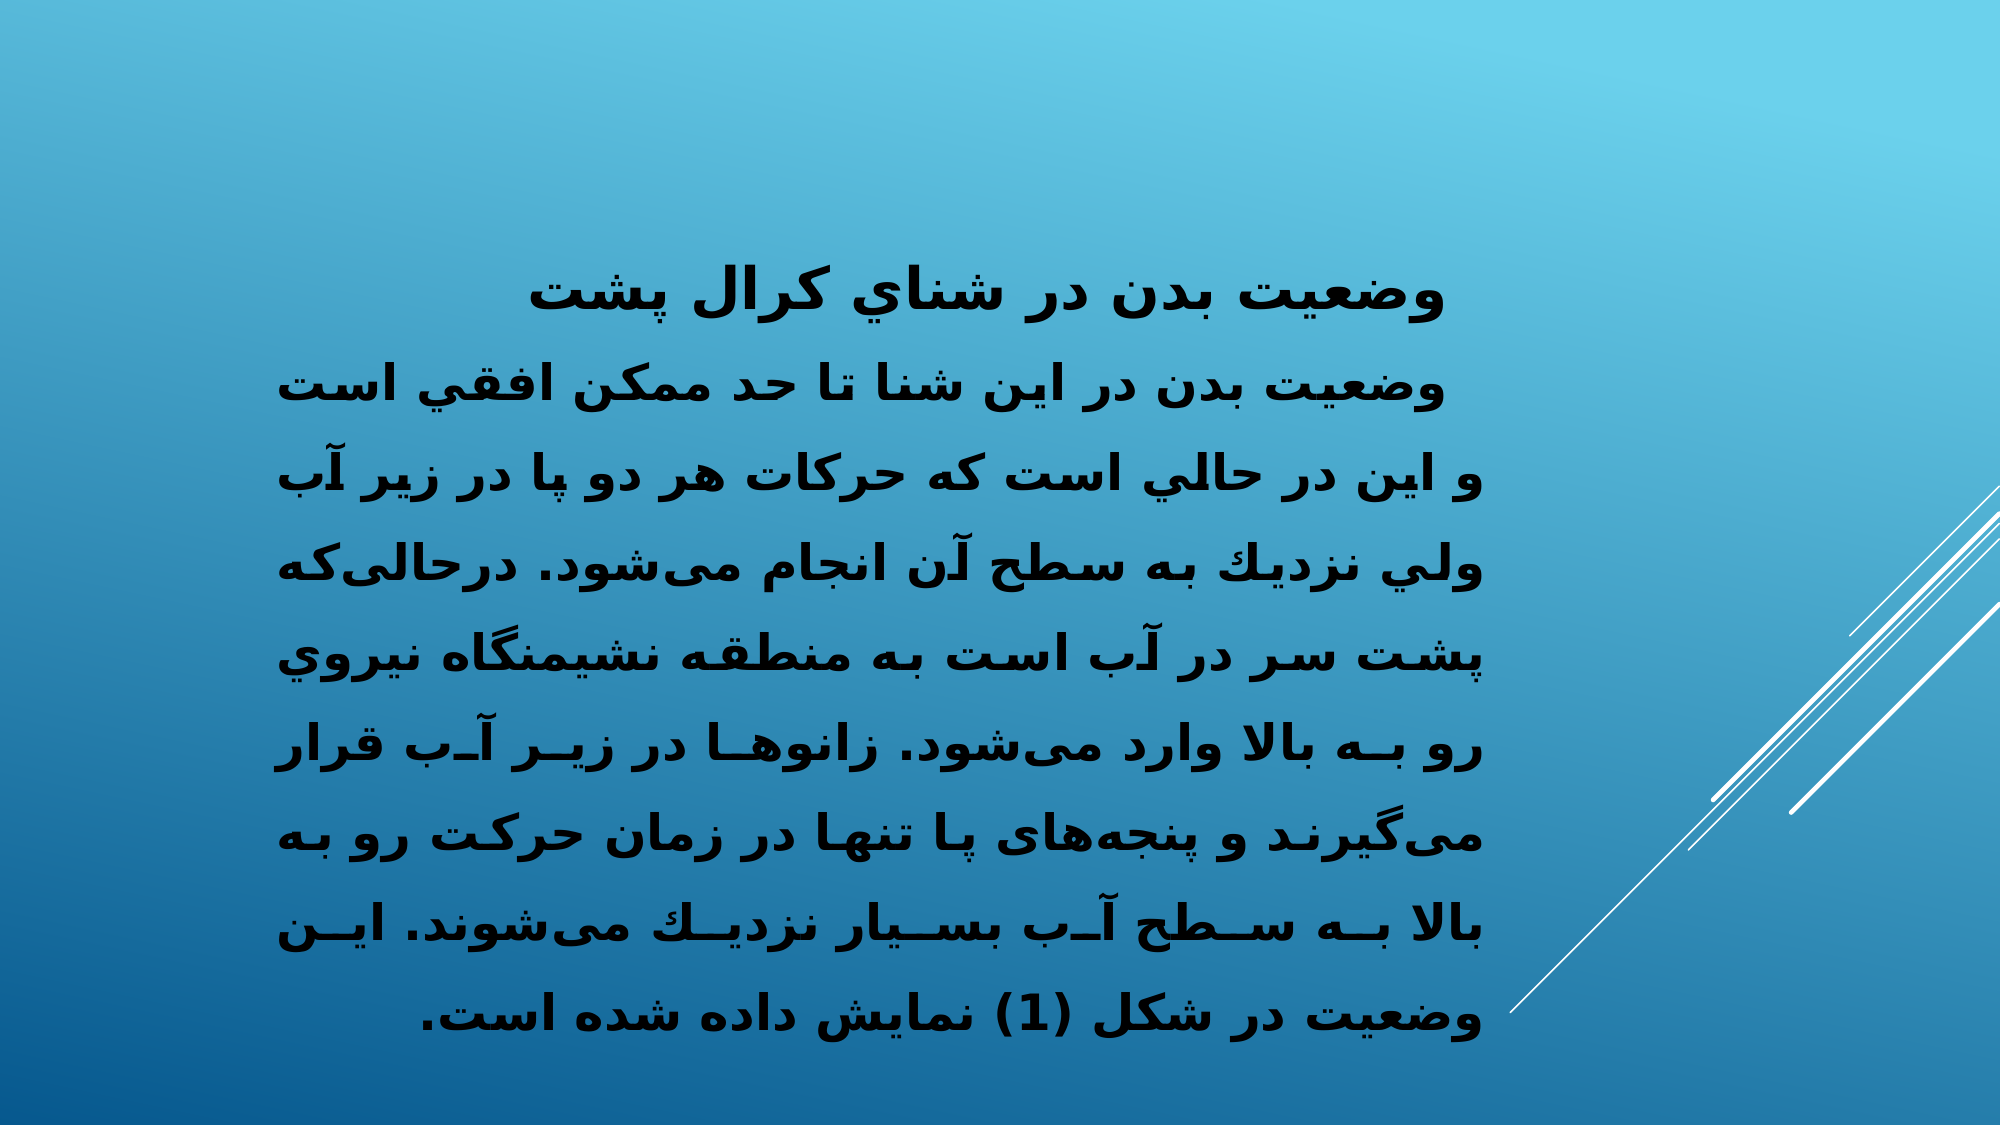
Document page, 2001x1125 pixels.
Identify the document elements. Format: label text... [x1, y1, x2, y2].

text_box وضعيت بدن در شناي كرال پشت وضعيت بدن در اين شنا تا حد ممكن افقي است و اين در حالي است كه حركات هر دو پا در زير آب ولي نزديك به سطح آن انجام می‌شود. درحالی‌که پشت سر در آب است به منطقه نشيمنگاه نيروي رو به بالا وارد می‌شود. زانوها در زير آب قرار می‌گیرند و پنجه‌های پا تنها در زمان حركت رو به بالا به سطح آب بسيار نزديك می‌شوند. اين وضعيت در شكل (1) نمايش داده شده است. [261, 208, 1500, 1049]
